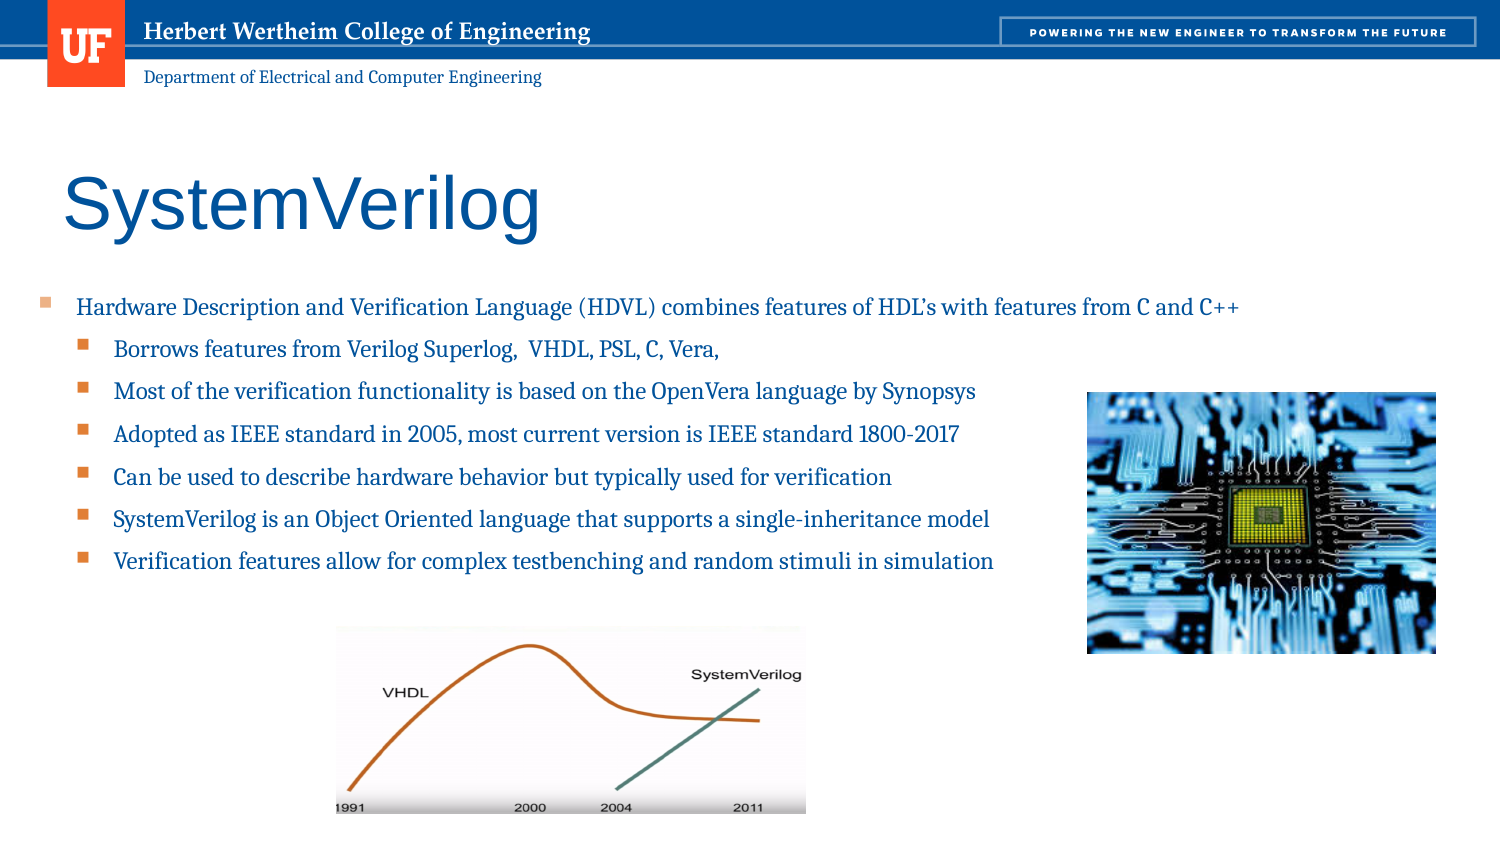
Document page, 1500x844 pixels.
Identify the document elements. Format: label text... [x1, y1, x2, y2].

picture [336, 626, 806, 815]
picture [1087, 391, 1437, 654]
picture [0, 0, 1500, 87]
title SystemVerilog [47, 146, 1436, 284]
list Hardware Description and Verification Language (HDVL) combines features of HDL’s with features from C and C++ Borrows features from Verilog Superlog, VHDL, PSL, C, Vera, Most of the verification functionality is based on the OpenVera language by Synopsys Adopted as IEEE standard in 2005, most current version is IEEE standard 1800-2017 Can be used to describe hardware behavior but typically used for verification SystemVerilog is an Object Oriented language that supports a single-inheritance model Verification features allow for complex testbenching and random stimuli in simulation [23, 282, 1466, 815]
